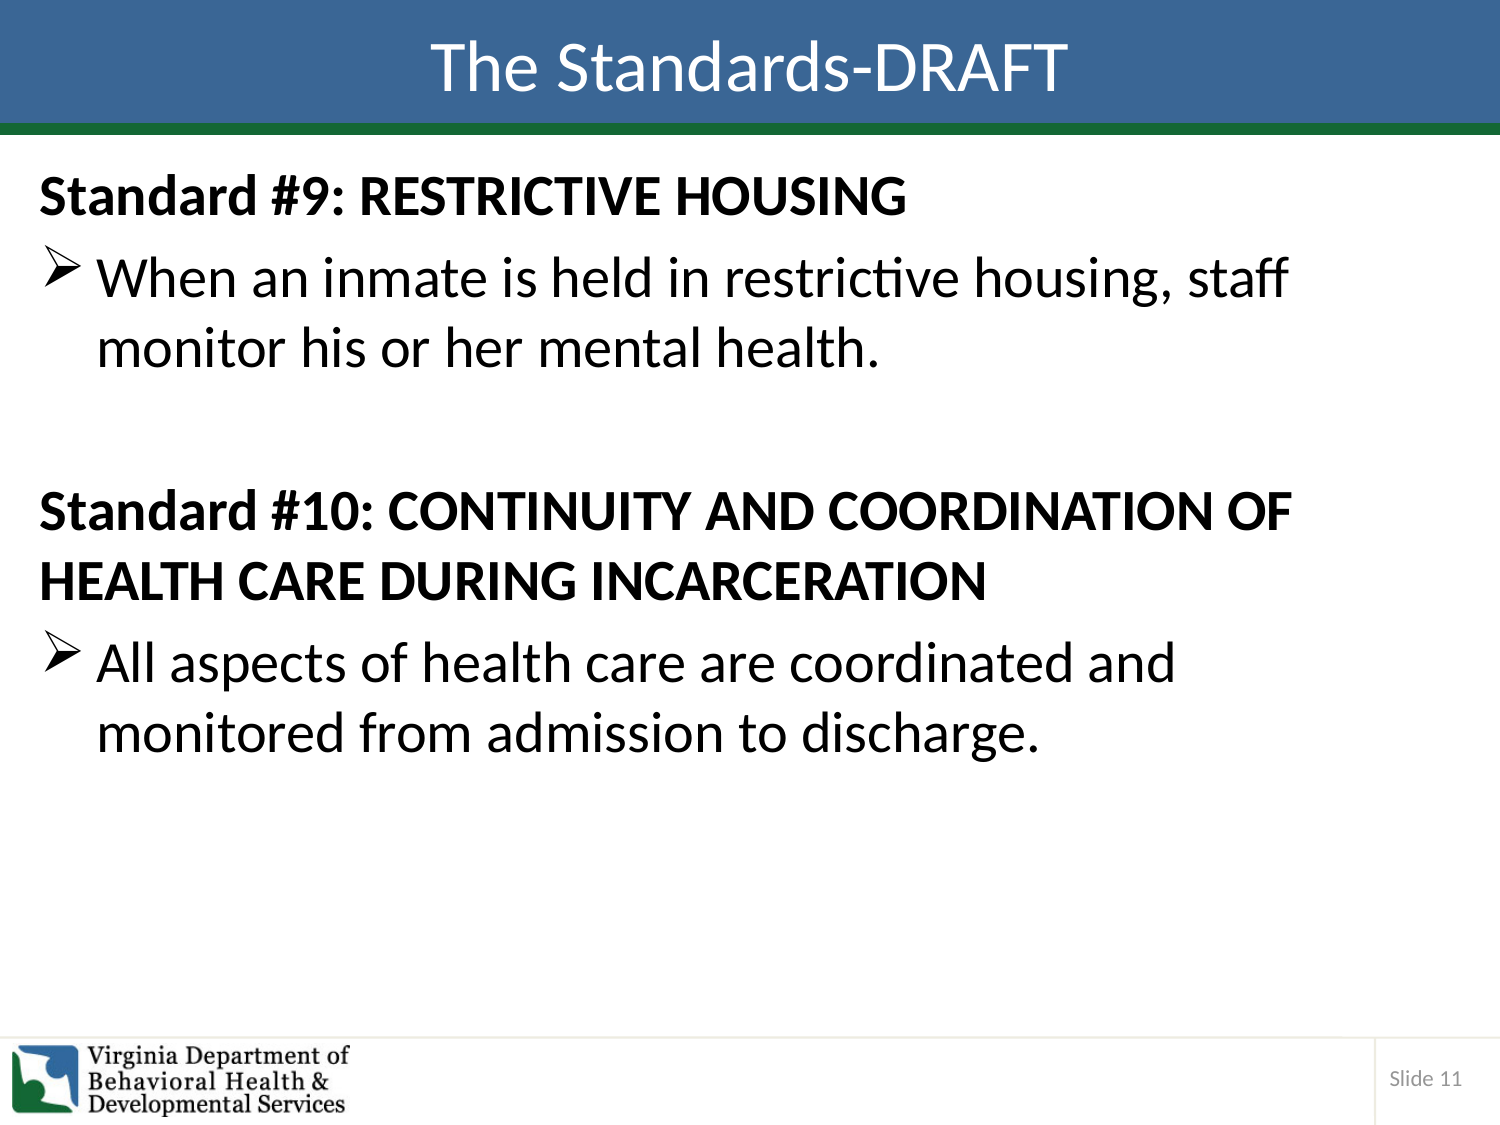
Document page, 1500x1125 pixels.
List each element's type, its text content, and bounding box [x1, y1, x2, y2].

list Standard #9: RESTRICTIVE HOUSING When an inmate is held in restrictive housing, staff monitor his or her mental health. Standard #10: CONTINUITY AND COORDINATION OF HEALTH CARE DURING INCARCERATION All aspects of health care are coordinated and monitored from admission to discharge. [24, 149, 1450, 1025]
picture [12, 1043, 350, 1117]
title The Standards-DRAFT [0, 0, 1500, 125]
